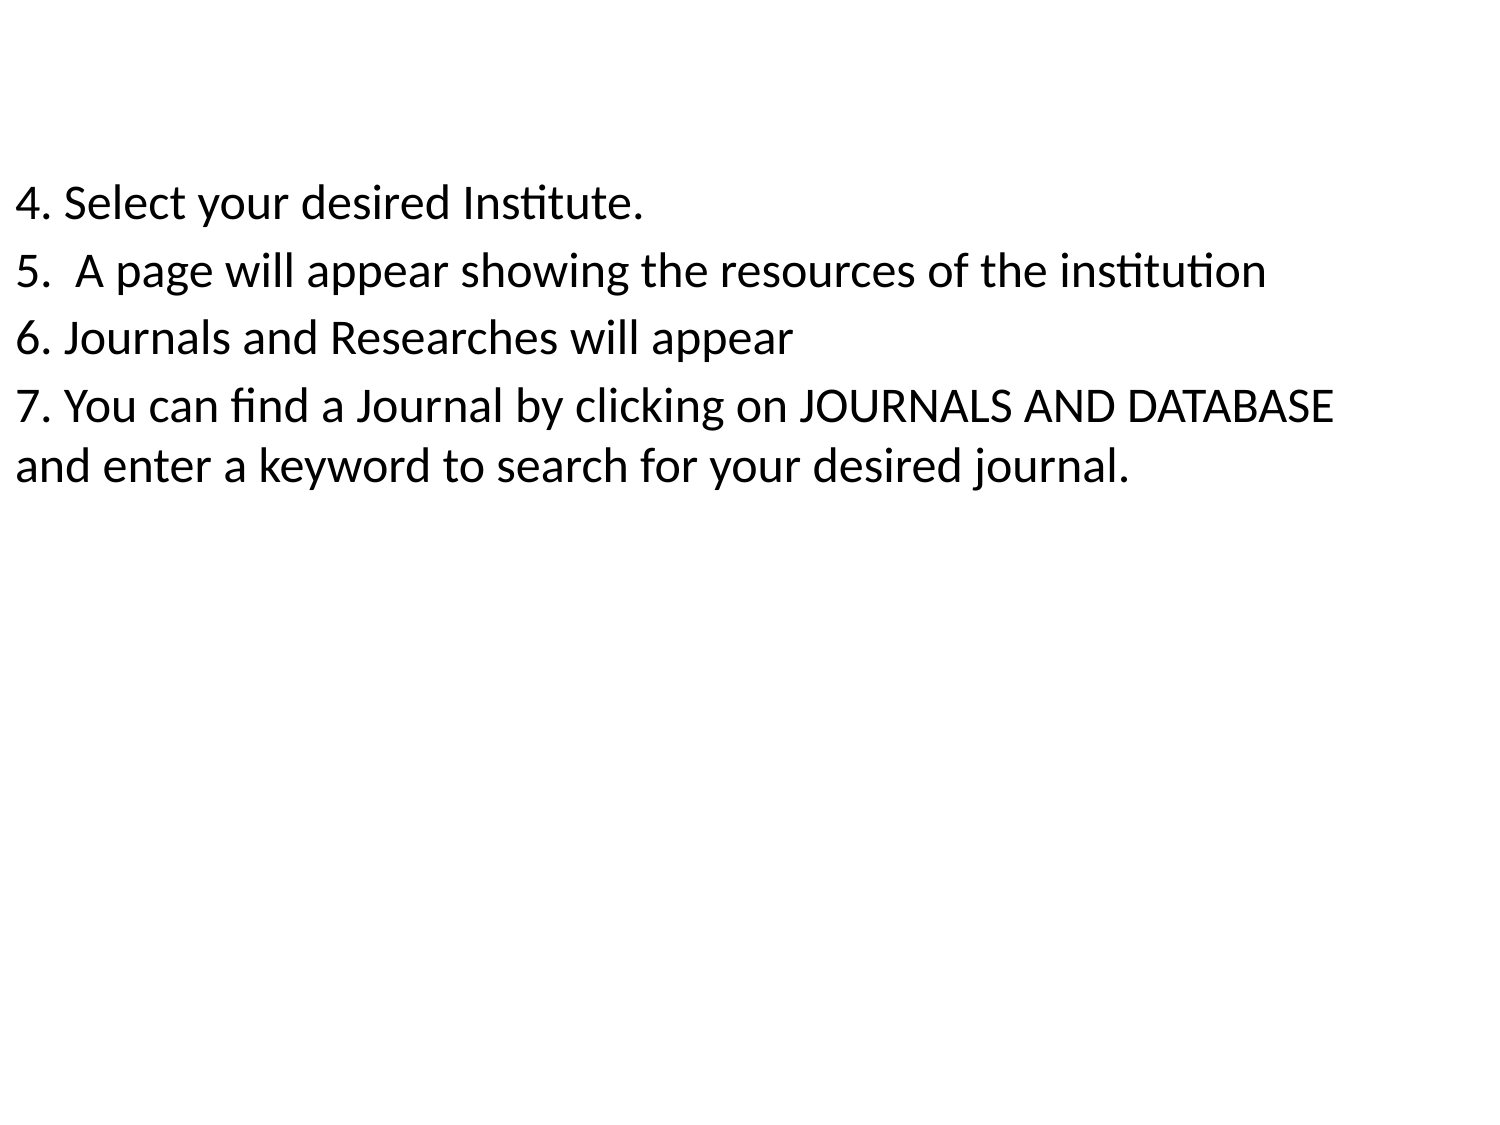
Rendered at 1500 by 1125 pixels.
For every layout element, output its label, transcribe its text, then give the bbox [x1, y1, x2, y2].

list 4. Select your desired Institute. 5. A page will appear showing the resources of the institution 6. Journals and Researches will appear 7. You can find a Journal by clicking on JOURNALS AND DATABASE and enter a keyword to search for your desired journal. [0, 162, 1425, 1125]
